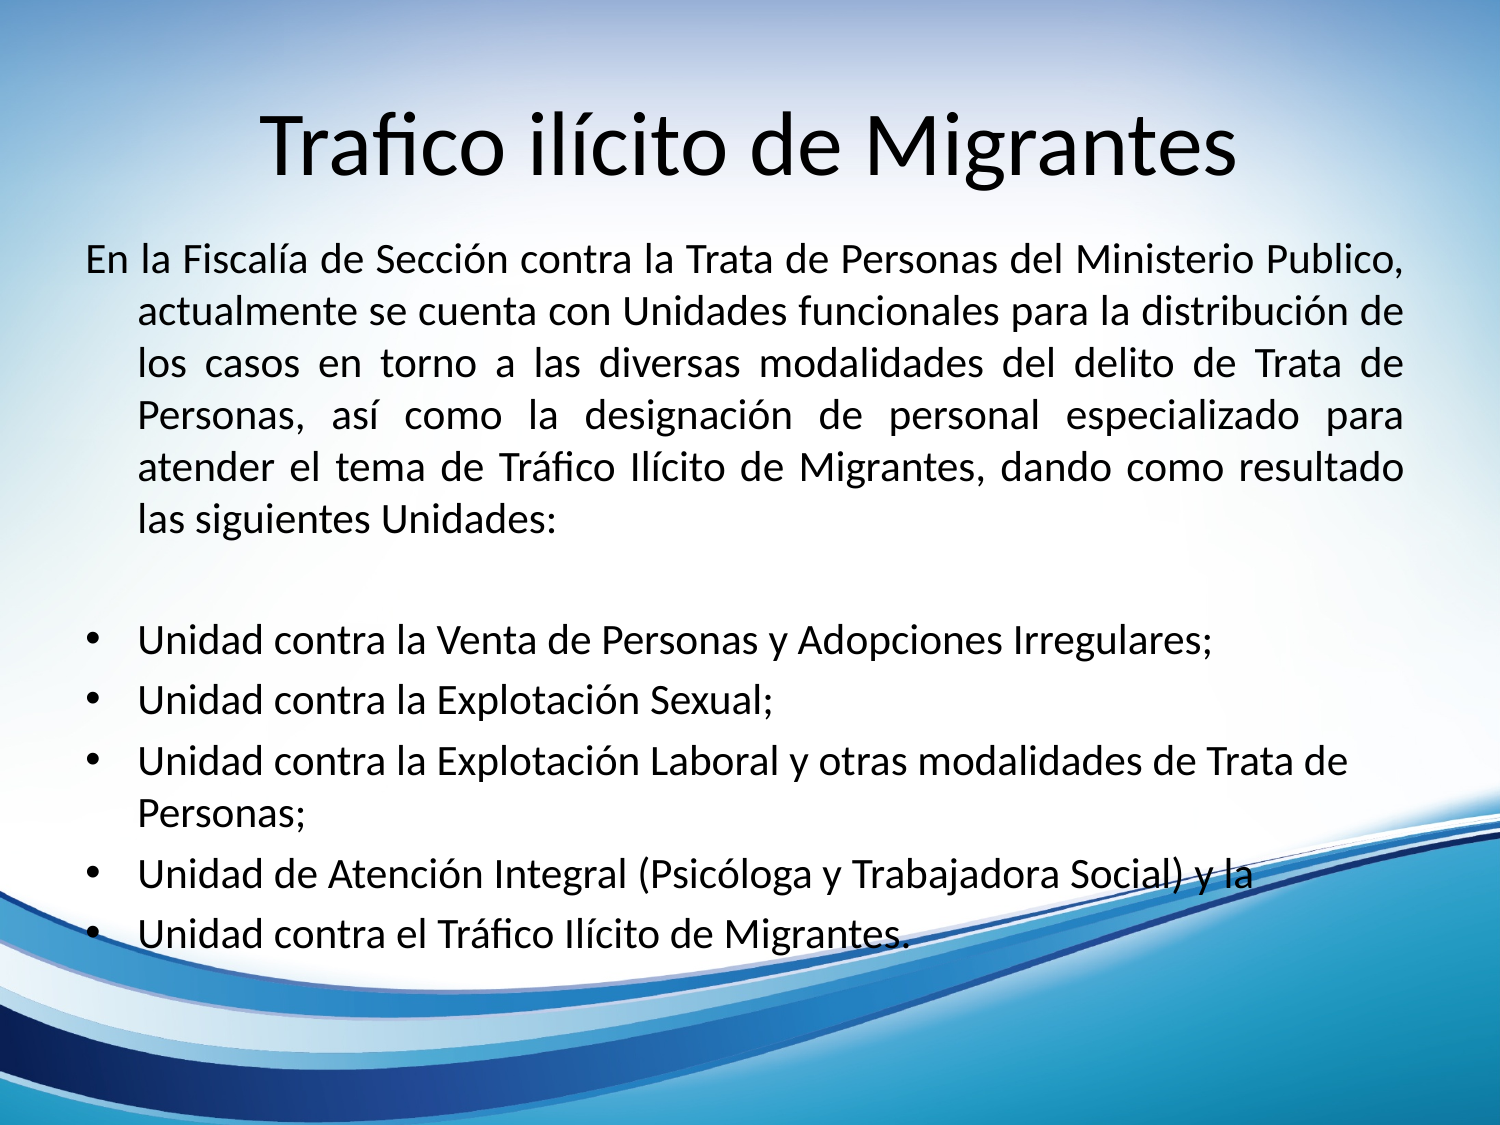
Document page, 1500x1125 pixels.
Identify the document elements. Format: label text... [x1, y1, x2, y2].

title Trafico ilícito de Migrantes [75, 45, 1425, 233]
picture [0, 0, 1500, 1125]
list En la Fiscalía de Sección contra la Trata de Personas del Ministerio Publico, actualmente se cuenta con Unidades funcionales para la distribución de los casos en torno a las diversas modalidades del delito de Trata de Personas, así como la designación de personal especializado para atender el tema de Tráfico Ilícito de Migrantes, dando como resultado las siguientes Unidades: Unidad contra la Venta de Personas y Adopciones Irregulares; Unidad contra la Explotación Sexual; Unidad contra la Explotación Laboral y otras modalidades de Trata de Personas; Unidad de Atención Integral (Psicóloga y Trabajadora Social) y la Unidad contra el Tráfico Ilícito de Migrantes. [70, 222, 1421, 966]
